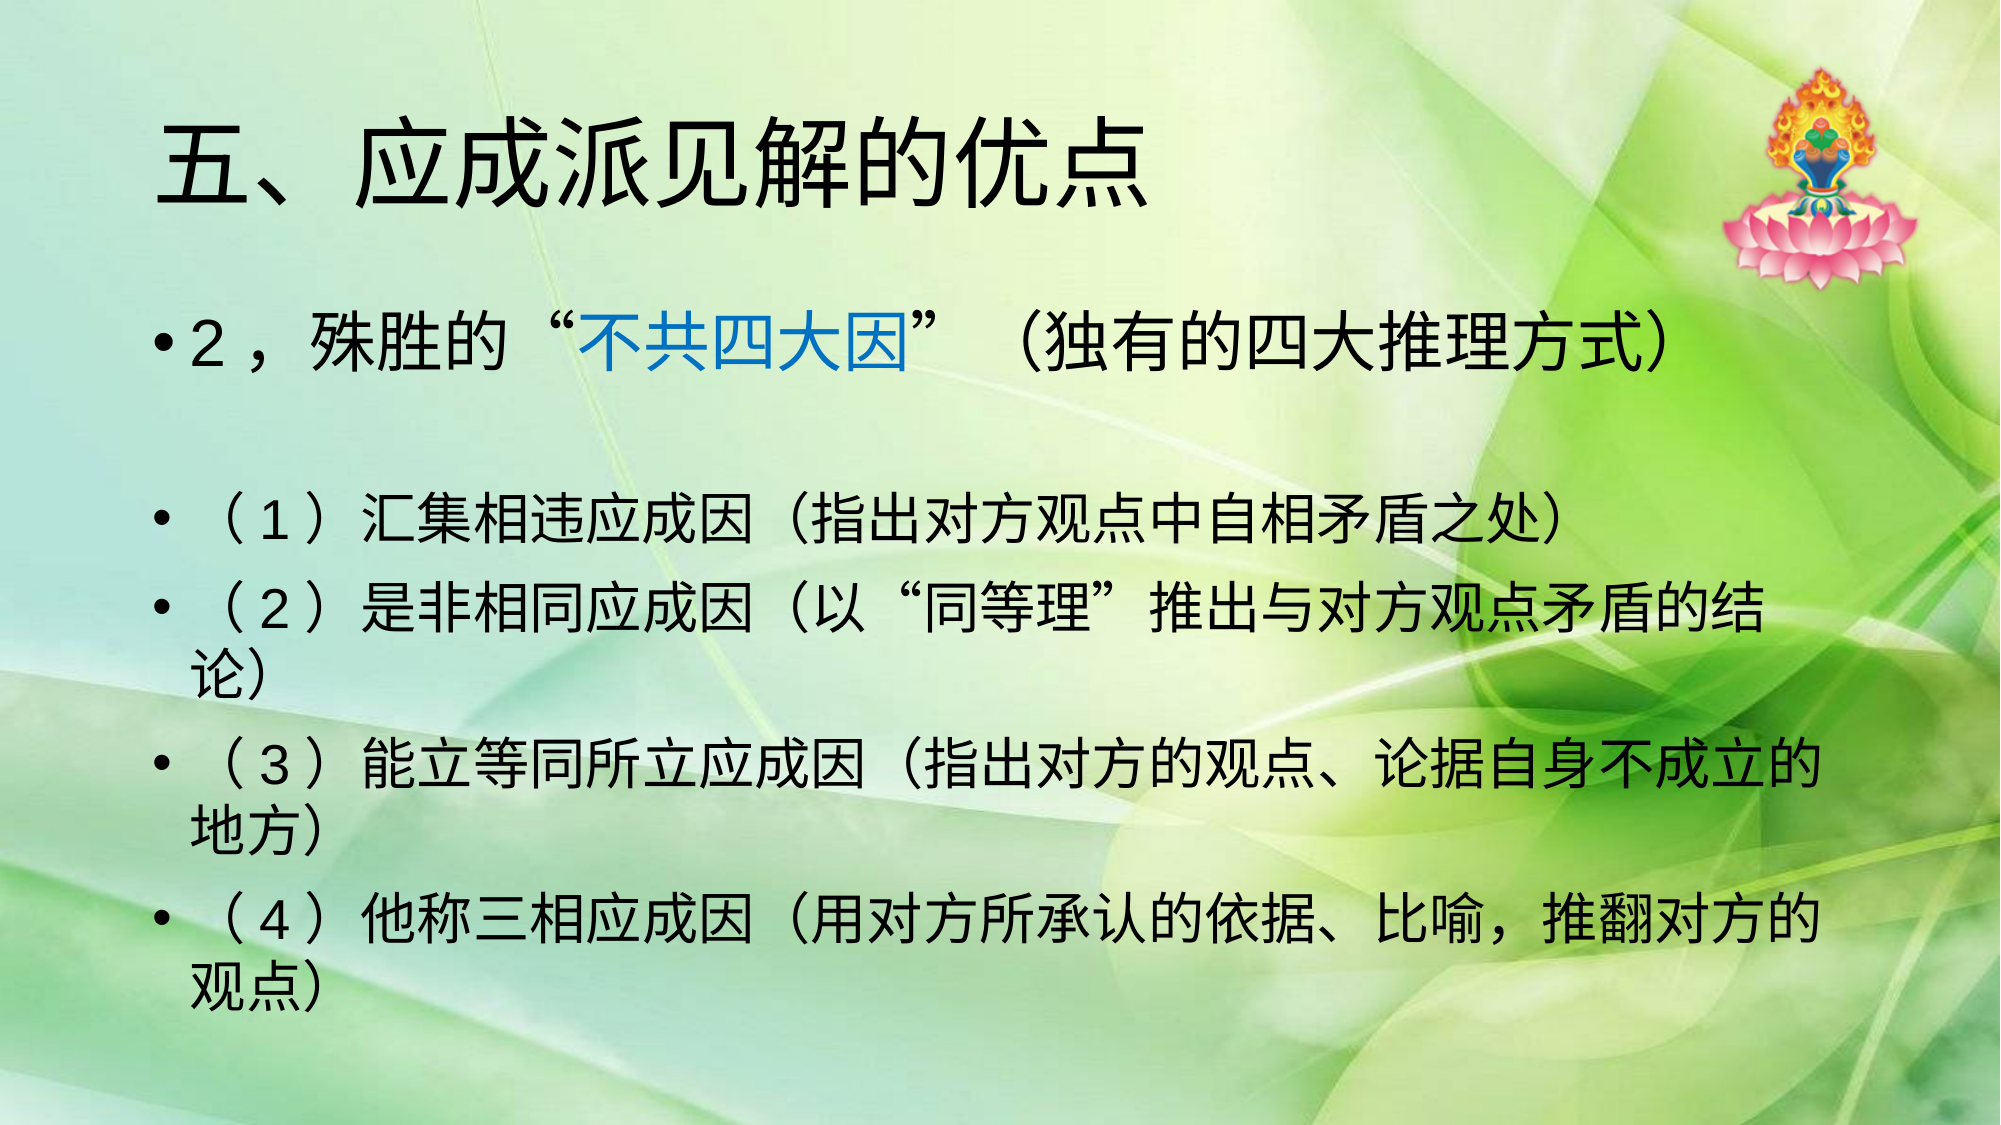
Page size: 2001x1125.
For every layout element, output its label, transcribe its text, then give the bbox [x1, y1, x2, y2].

picture [0, 0, 2000, 1125]
title 五、应成派见解的优点 [137, 59, 1863, 278]
list 2，殊胜的“不共四大因”（独有的四大推理方式） （1）汇集相违应成因（指出对方观点中自相矛盾之处） （2）是非相同应成因（以“同等理”推出与对方观点矛盾的结论） （3）能立等同所立应成因（指出对方的观点、论据自身不成立的地方） （4）他称三相应成因（用对方所承认的依据、比喻，推翻对方的观点） [137, 301, 1863, 1016]
